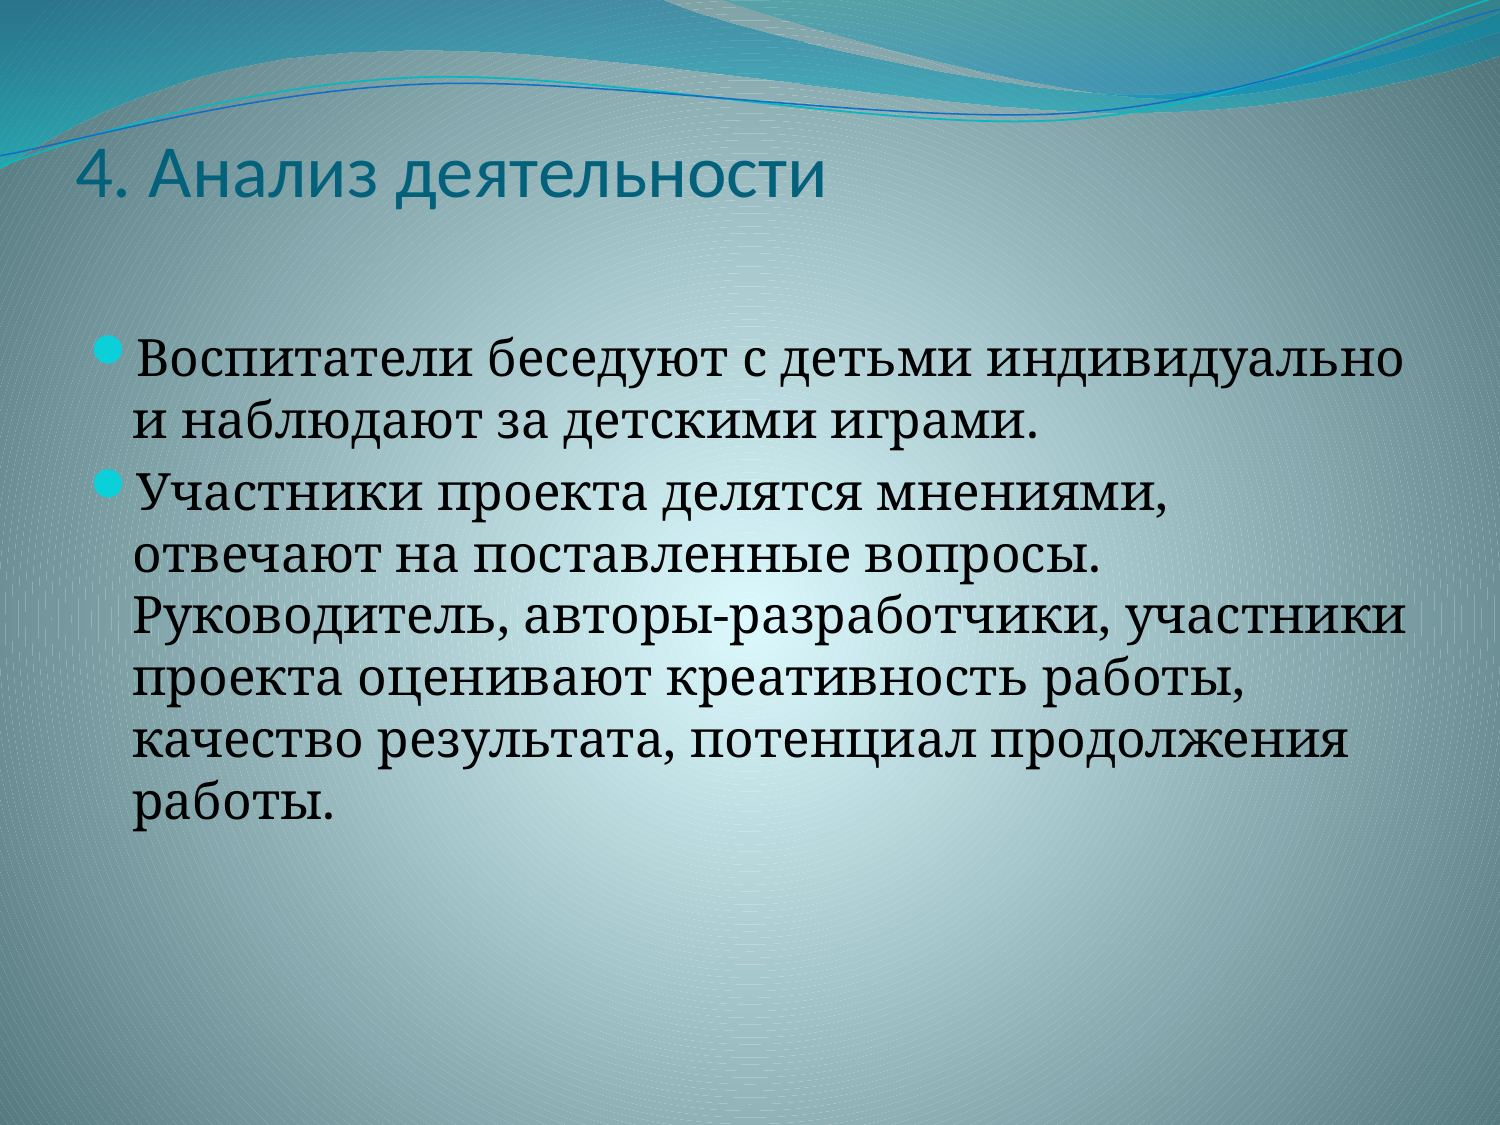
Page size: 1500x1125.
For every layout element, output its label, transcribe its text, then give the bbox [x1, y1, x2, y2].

title 4. Анализ деятельности [75, 115, 1425, 303]
list Воспитатели беседуют с детьми индивидуально и наблюдают за детскими играми. Участники проекта делятся мнениями, отвечают на поставленные вопросы. Руководитель, авторы-разработчики, участники проекта оценивают креативность работы, качество результата, потенциал продолжения работы. [75, 317, 1425, 1038]
